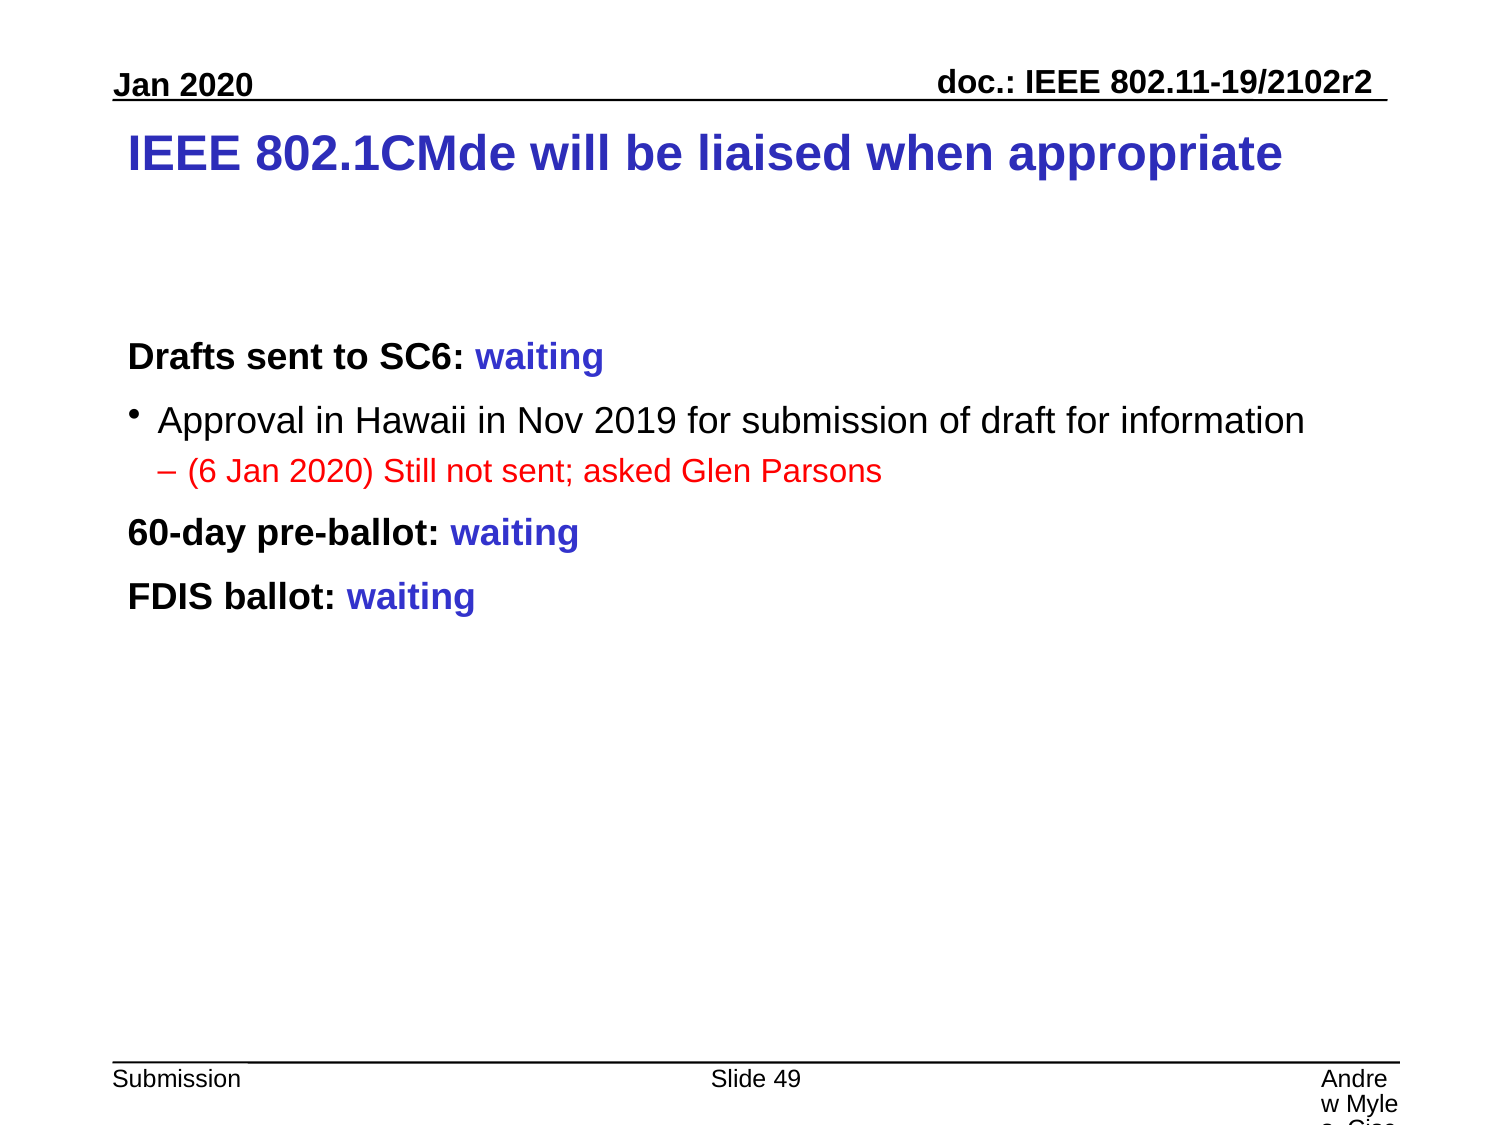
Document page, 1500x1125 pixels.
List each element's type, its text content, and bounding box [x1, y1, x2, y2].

slide_number Slide 49 [709, 1061, 803, 1093]
list Drafts sent to SC6: waiting Approval in Hawaii in Nov 2019 for submission of draft for information (6 Jan 2020) Still not sent; asked Glen Parsons 60-day pre-ballot: waiting FDIS ballot: waiting [112, 324, 1388, 1000]
title IEEE 802.1CMde will be liaised when appropriate [112, 112, 1388, 288]
footer Andrew Myles, Cisco [1320, 1061, 1402, 1093]
